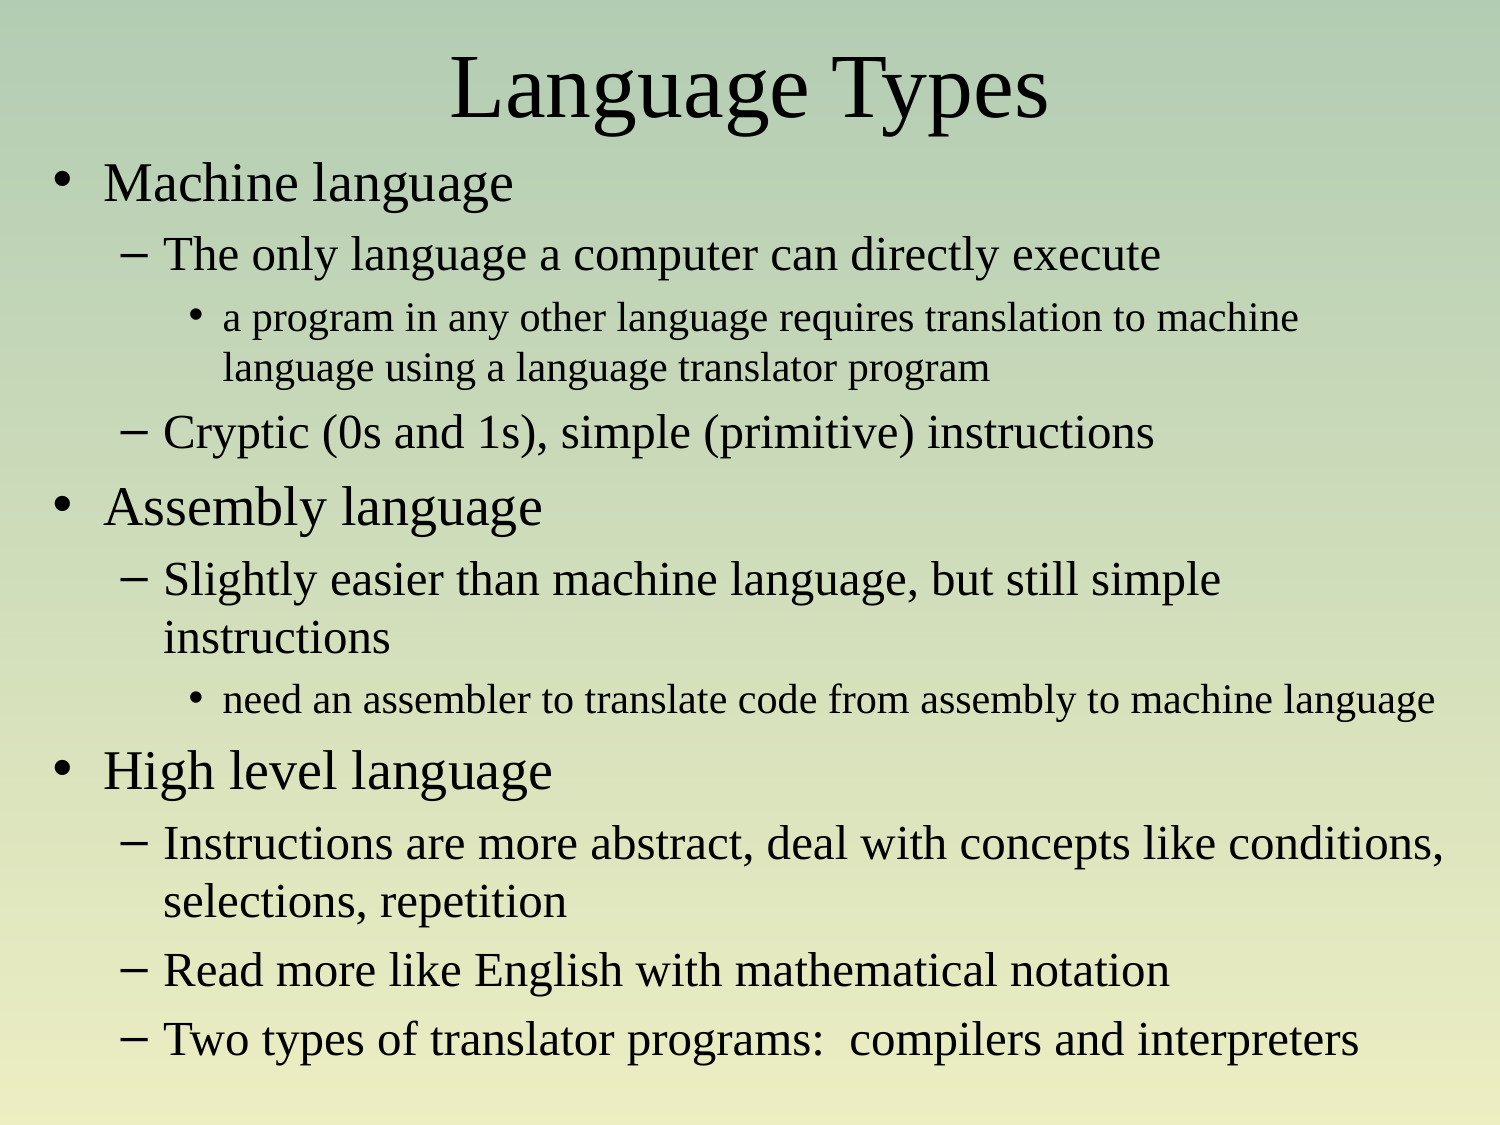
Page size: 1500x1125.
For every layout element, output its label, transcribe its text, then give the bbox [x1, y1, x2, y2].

title Language Types [75, 0, 1425, 137]
list Machine language The only language a computer can directly execute a program in any other language requires translation to machine language using a language translator program Cryptic (0s and 1s), simple (primitive) instructions Assembly language Slightly easier than machine language, but still simple instructions need an assembler to translate code from assembly to machine language High level language Instructions are more abstract, deal with concepts like conditions, selections, repetition Read more like English with mathematical notation Two types of translator programs: compilers and interpreters [37, 137, 1463, 1125]
